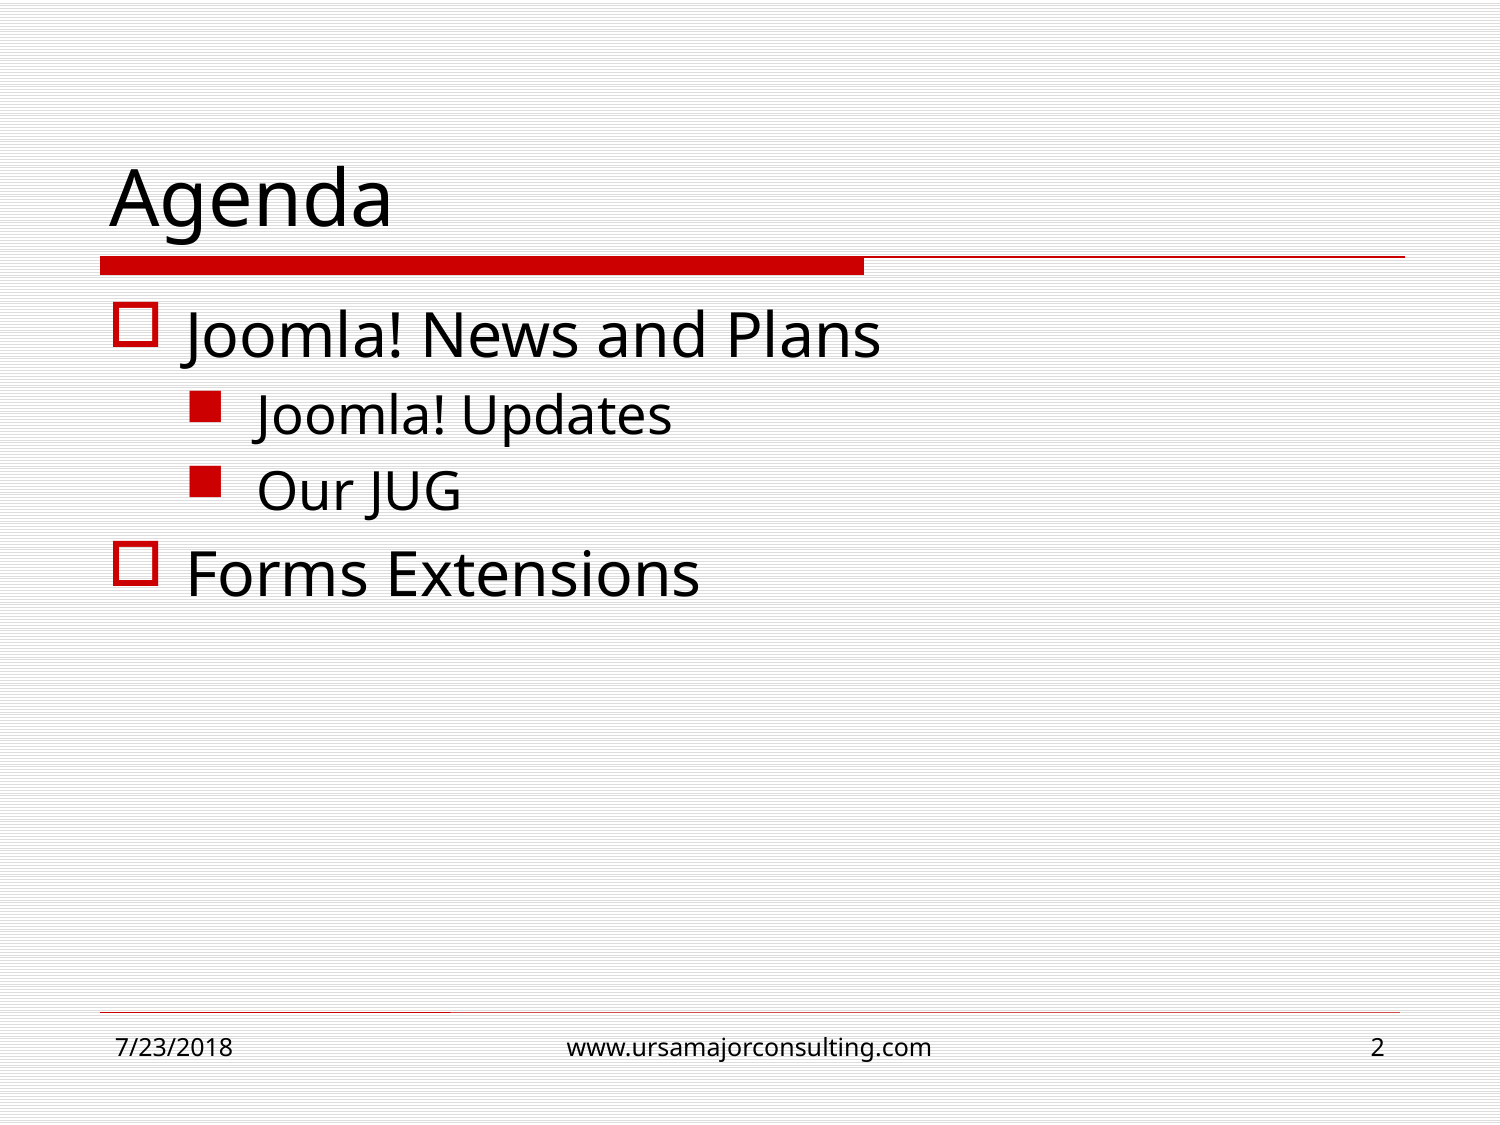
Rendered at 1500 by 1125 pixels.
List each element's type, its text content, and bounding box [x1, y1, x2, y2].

title Agenda [94, 50, 1407, 250]
list Joomla! News and Plans Joomla! Updates Our JUG Forms Extensions [92, 287, 1406, 988]
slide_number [99, 1024, 425, 1103]
footer www.ursamajorconsulting.com [512, 1024, 988, 1103]
slide_number 2 [1074, 1024, 1400, 1103]
